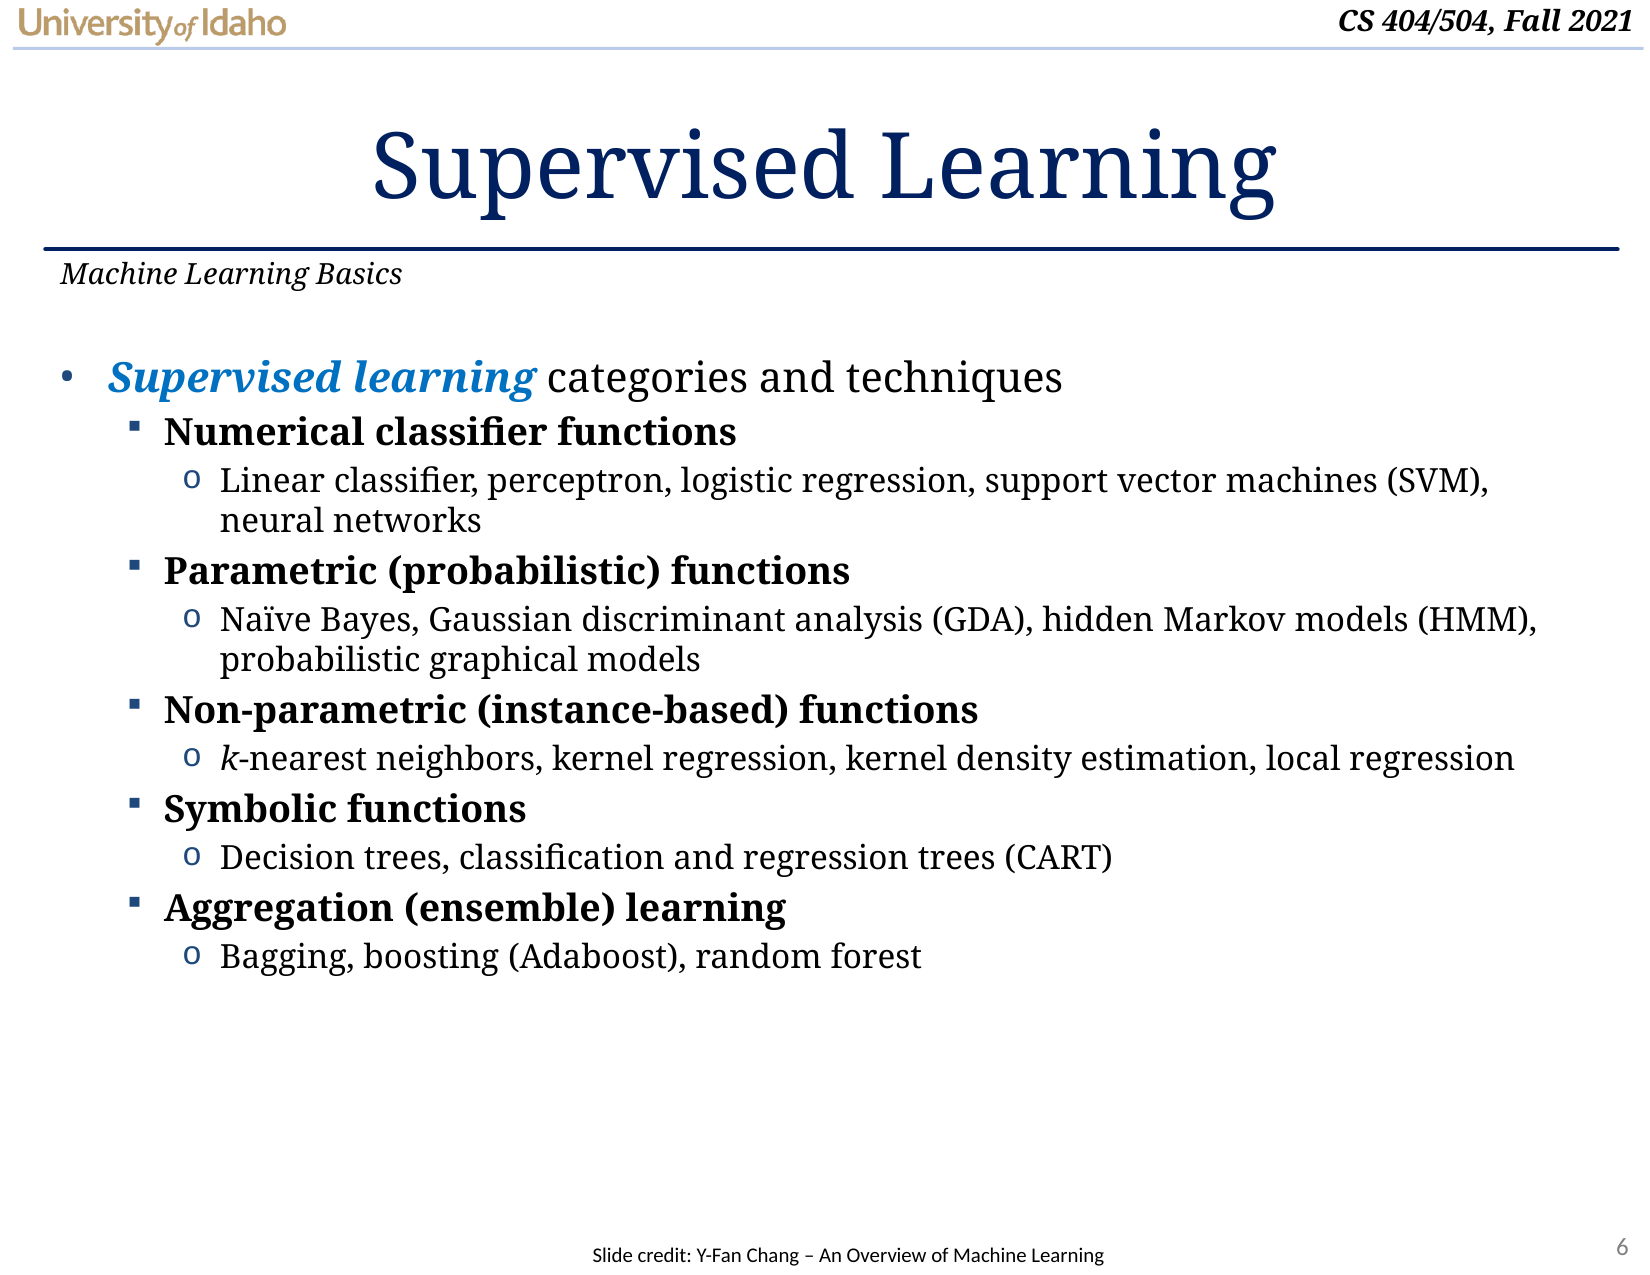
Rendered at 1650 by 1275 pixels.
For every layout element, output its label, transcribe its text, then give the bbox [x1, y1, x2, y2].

list Machine Learning Basics [45, 247, 1062, 306]
picture [19, 8, 286, 46]
list Supervised learning categories and techniques Numerical classifier functions Linear classifier, perceptron, logistic regression, support vector machines (SVM), neural networks Parametric (probabilistic) functions Naïve Bayes, Gaussian discriminant analysis (GDA), hidden Markov models (HMM), probabilistic graphical models Non-parametric (instance-based) functions k-nearest neighbors, kernel regression, kernel density estimation, local regression Symbolic functions Decision trees, classification and regression trees (CART) Aggregation (ensemble) learning Bagging, boosting (Adaboost), random forest [45, 342, 1618, 1224]
title Supervised Learning [0, 75, 1650, 248]
text_box Slide credit: Y-Fan Chang – An Overview of Machine Learning [281, 1234, 1416, 1275]
